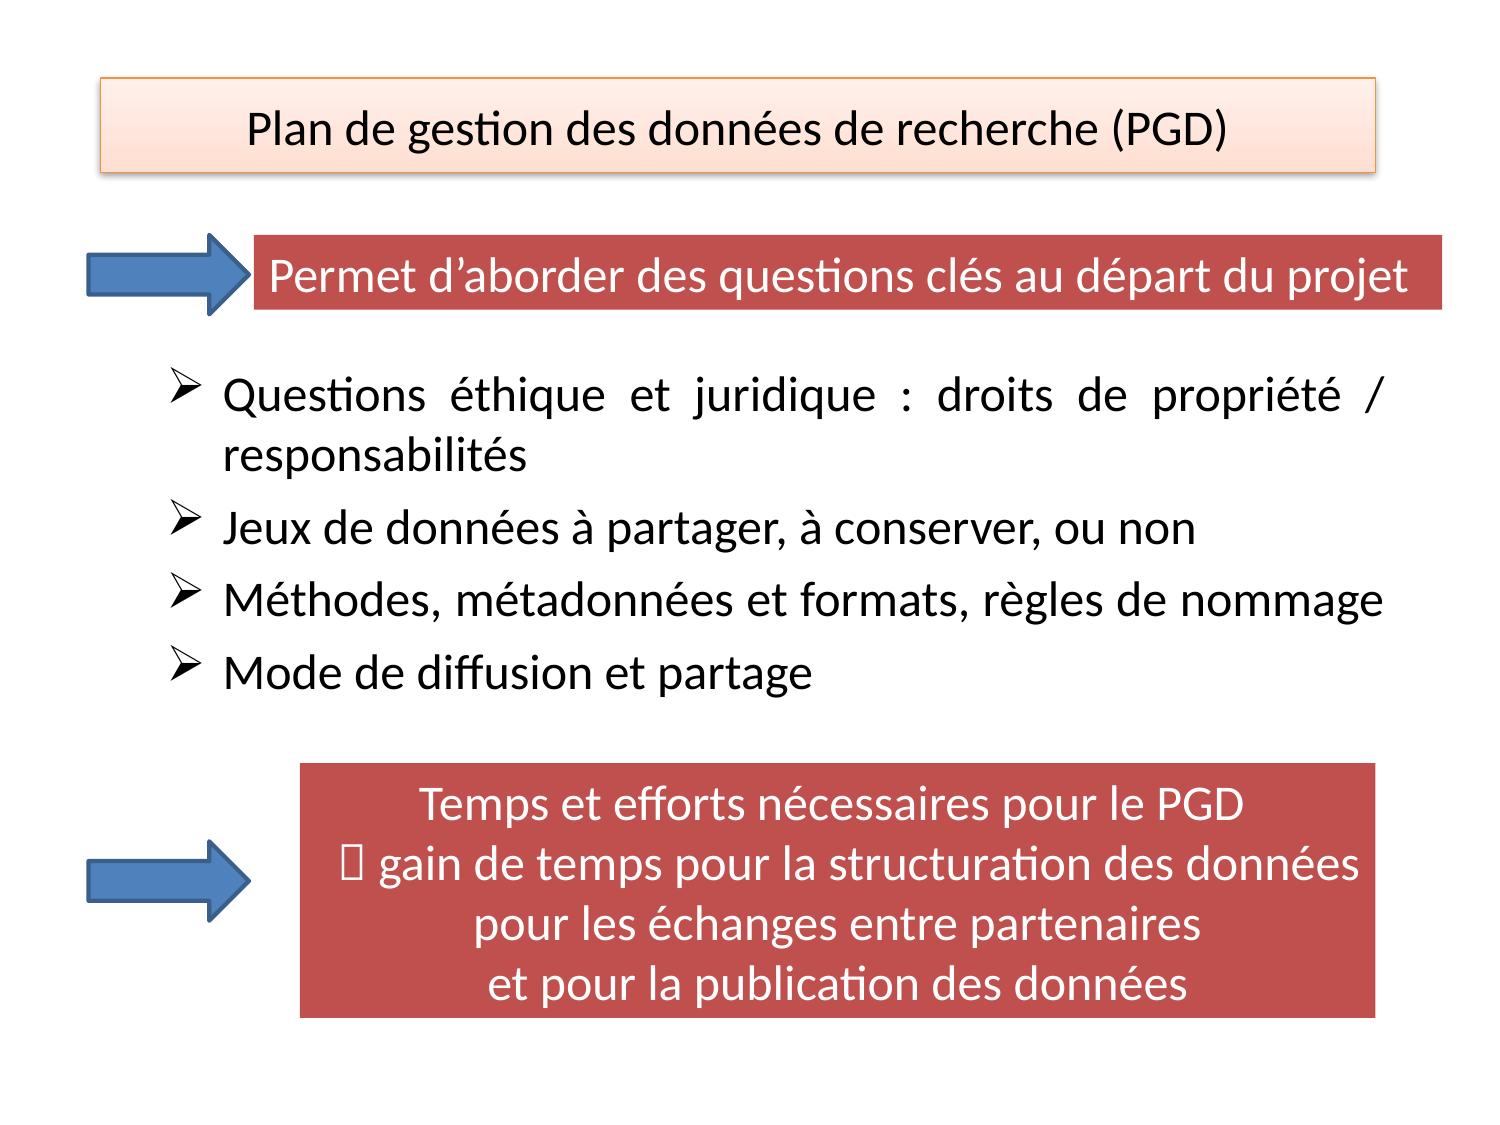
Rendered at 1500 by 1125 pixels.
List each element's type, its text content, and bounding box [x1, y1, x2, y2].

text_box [88, 762, 1391, 1021]
text_box Questions éthique et juridique : droits de propriété / responsabilités Jeux de données à partager, à conserver, ou non Méthodes, métadonnées et formats, règles de nommage Mode de diffusion et partage [76, 354, 1400, 707]
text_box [88, 234, 1443, 315]
title Plan de gestion des données de recherche (PGD) [100, 77, 1376, 173]
